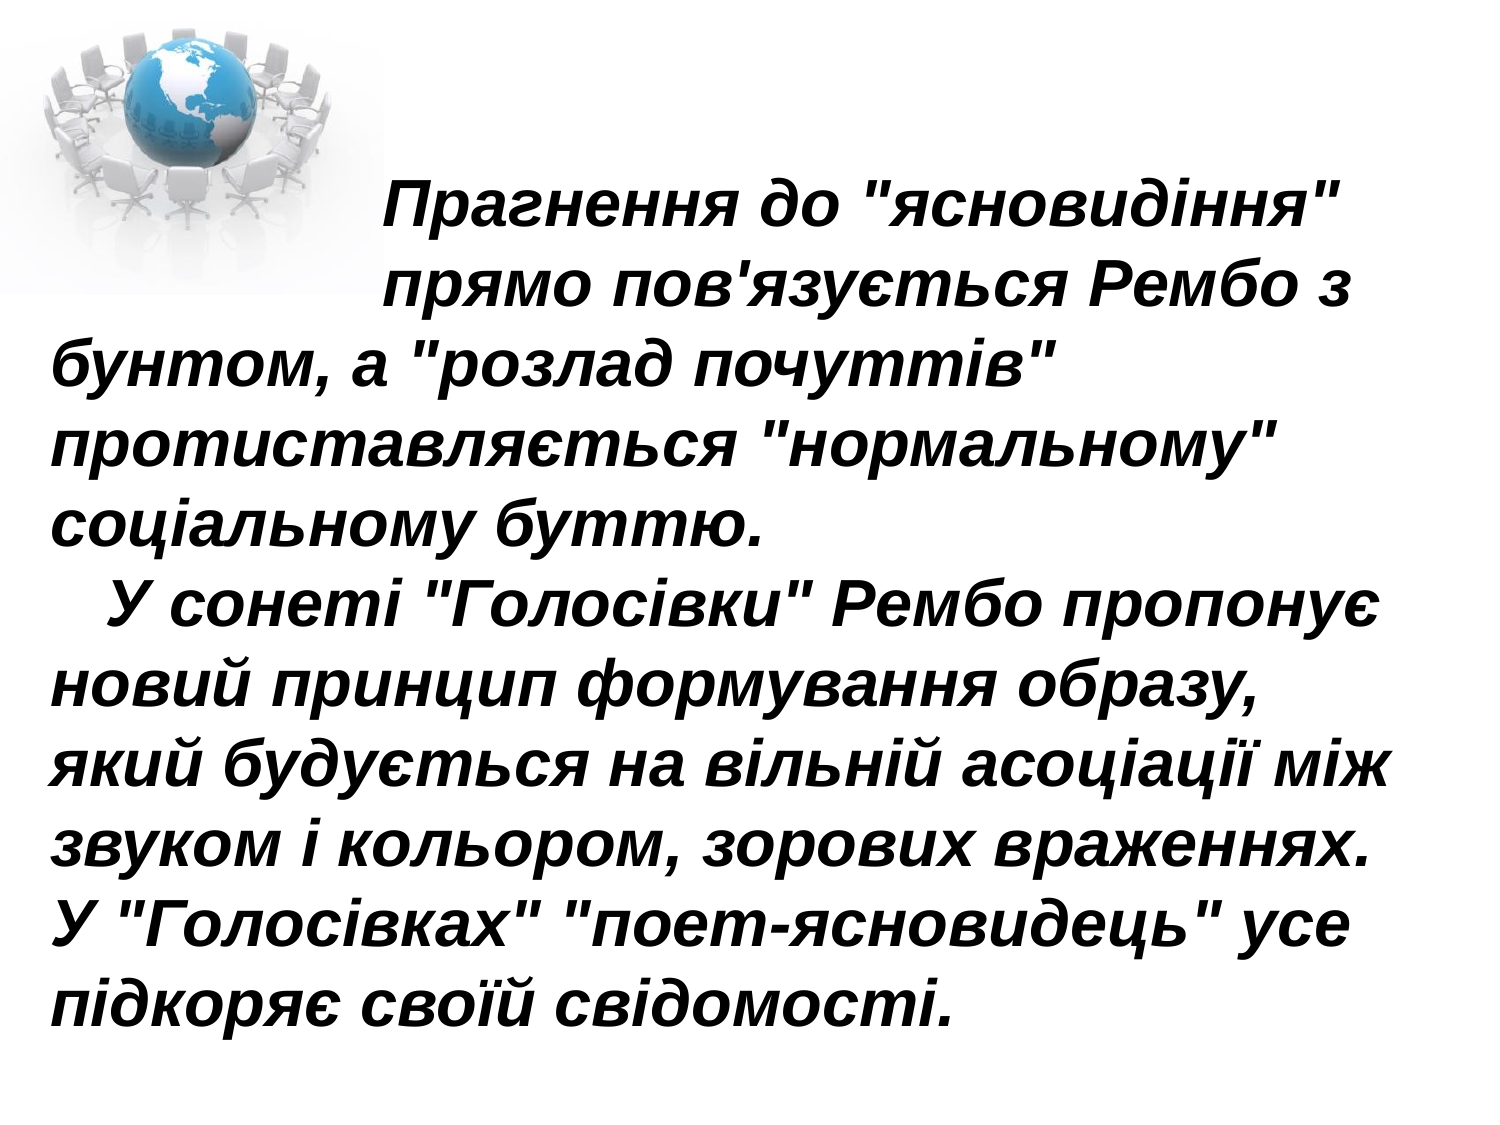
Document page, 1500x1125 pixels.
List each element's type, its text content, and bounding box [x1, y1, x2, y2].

picture [0, 0, 384, 295]
text_box Прагнення до "ясновидіння" прямо пов'язується Рембо з бунтом, а "розлад почуттів" протиставляється "нормальному" соціальному буттю. У сонеті "Голосівки" Рембо пропонує новий принцип формування образу, який будується на вільній асоціації між звуком і кольором, зорових враженнях. У "Голосівках" "поет-ясновидець" усе підкоряє своїй свідомості. [35, 152, 1442, 1047]
